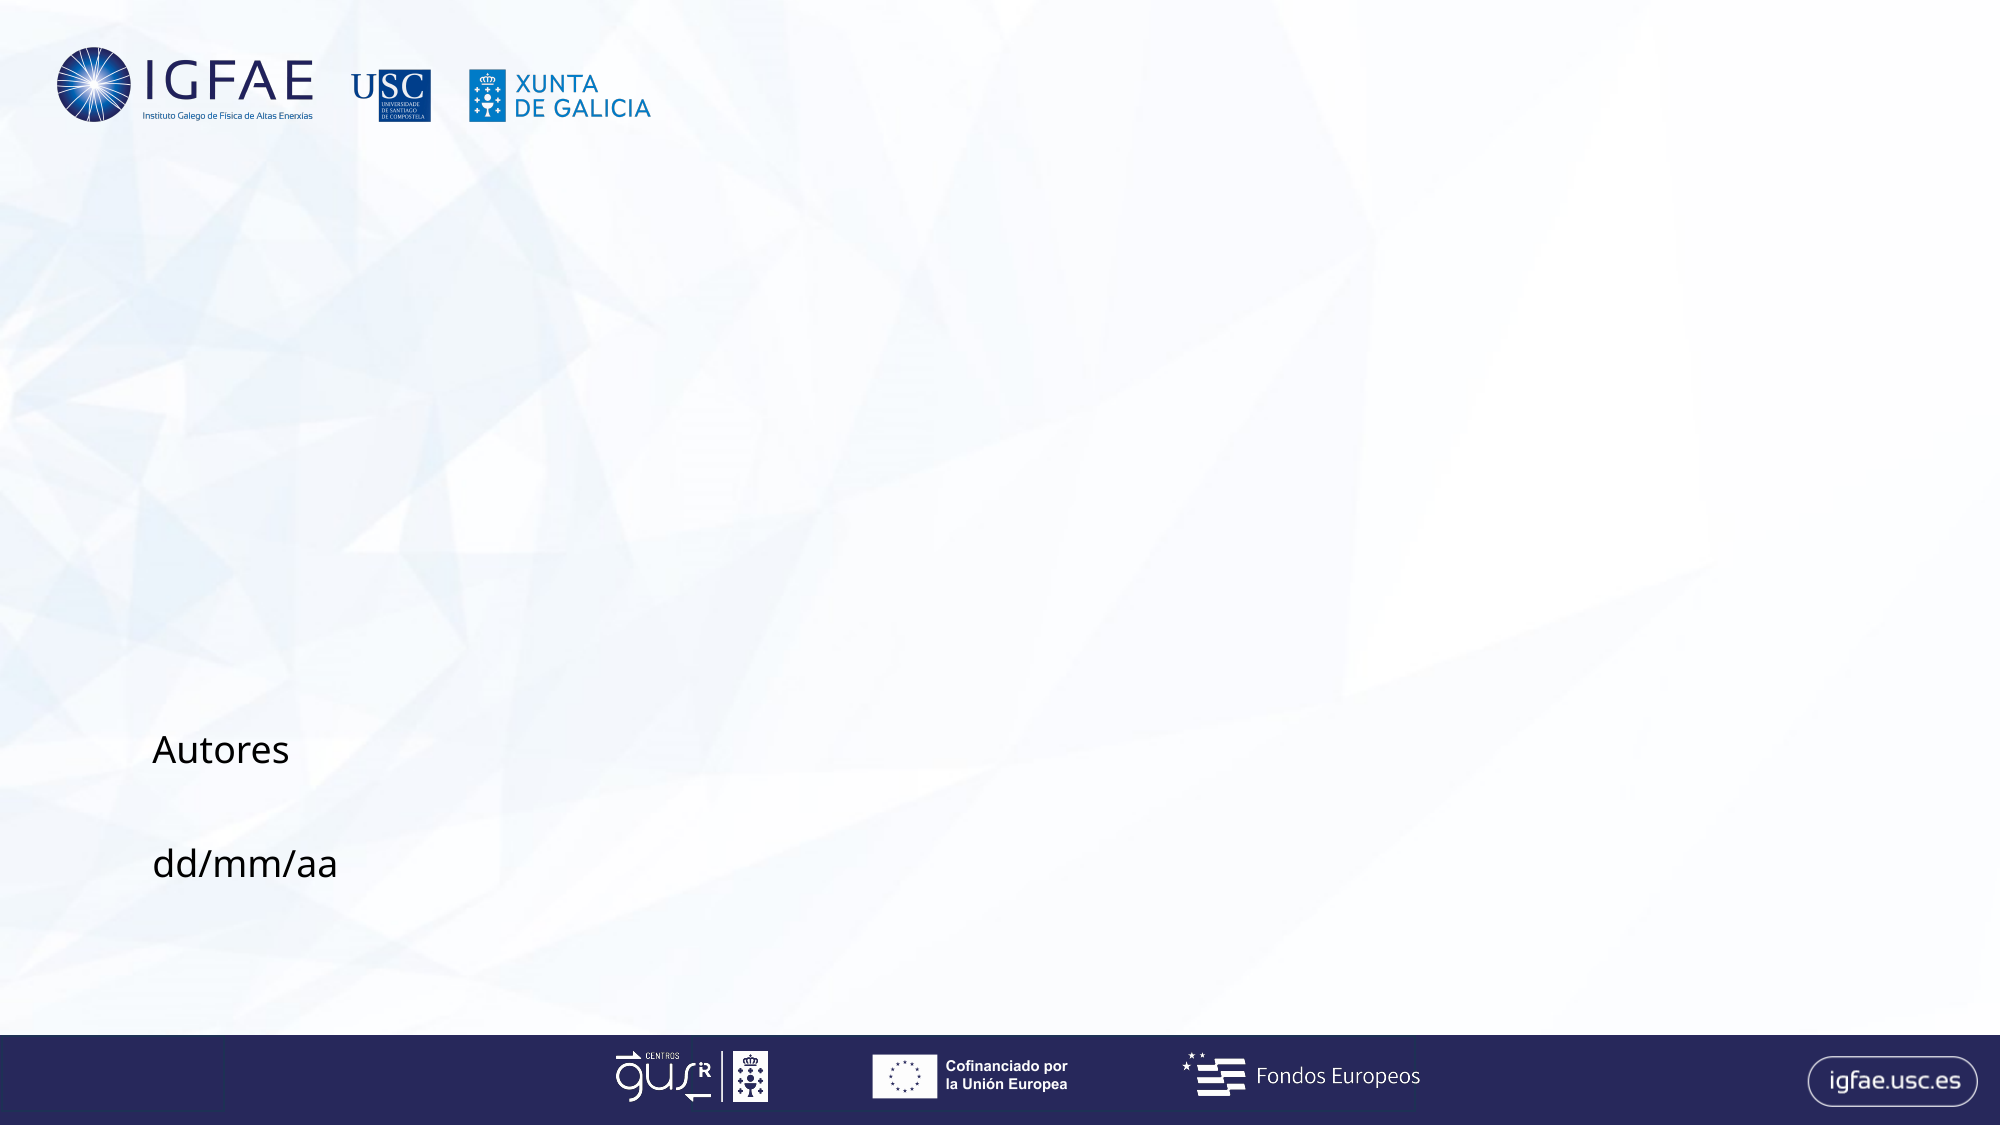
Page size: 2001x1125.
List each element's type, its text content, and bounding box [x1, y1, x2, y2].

text_box dd/mm/aa [137, 832, 401, 893]
text_box Autores [137, 718, 457, 779]
picture [0, 0, 2001, 1125]
